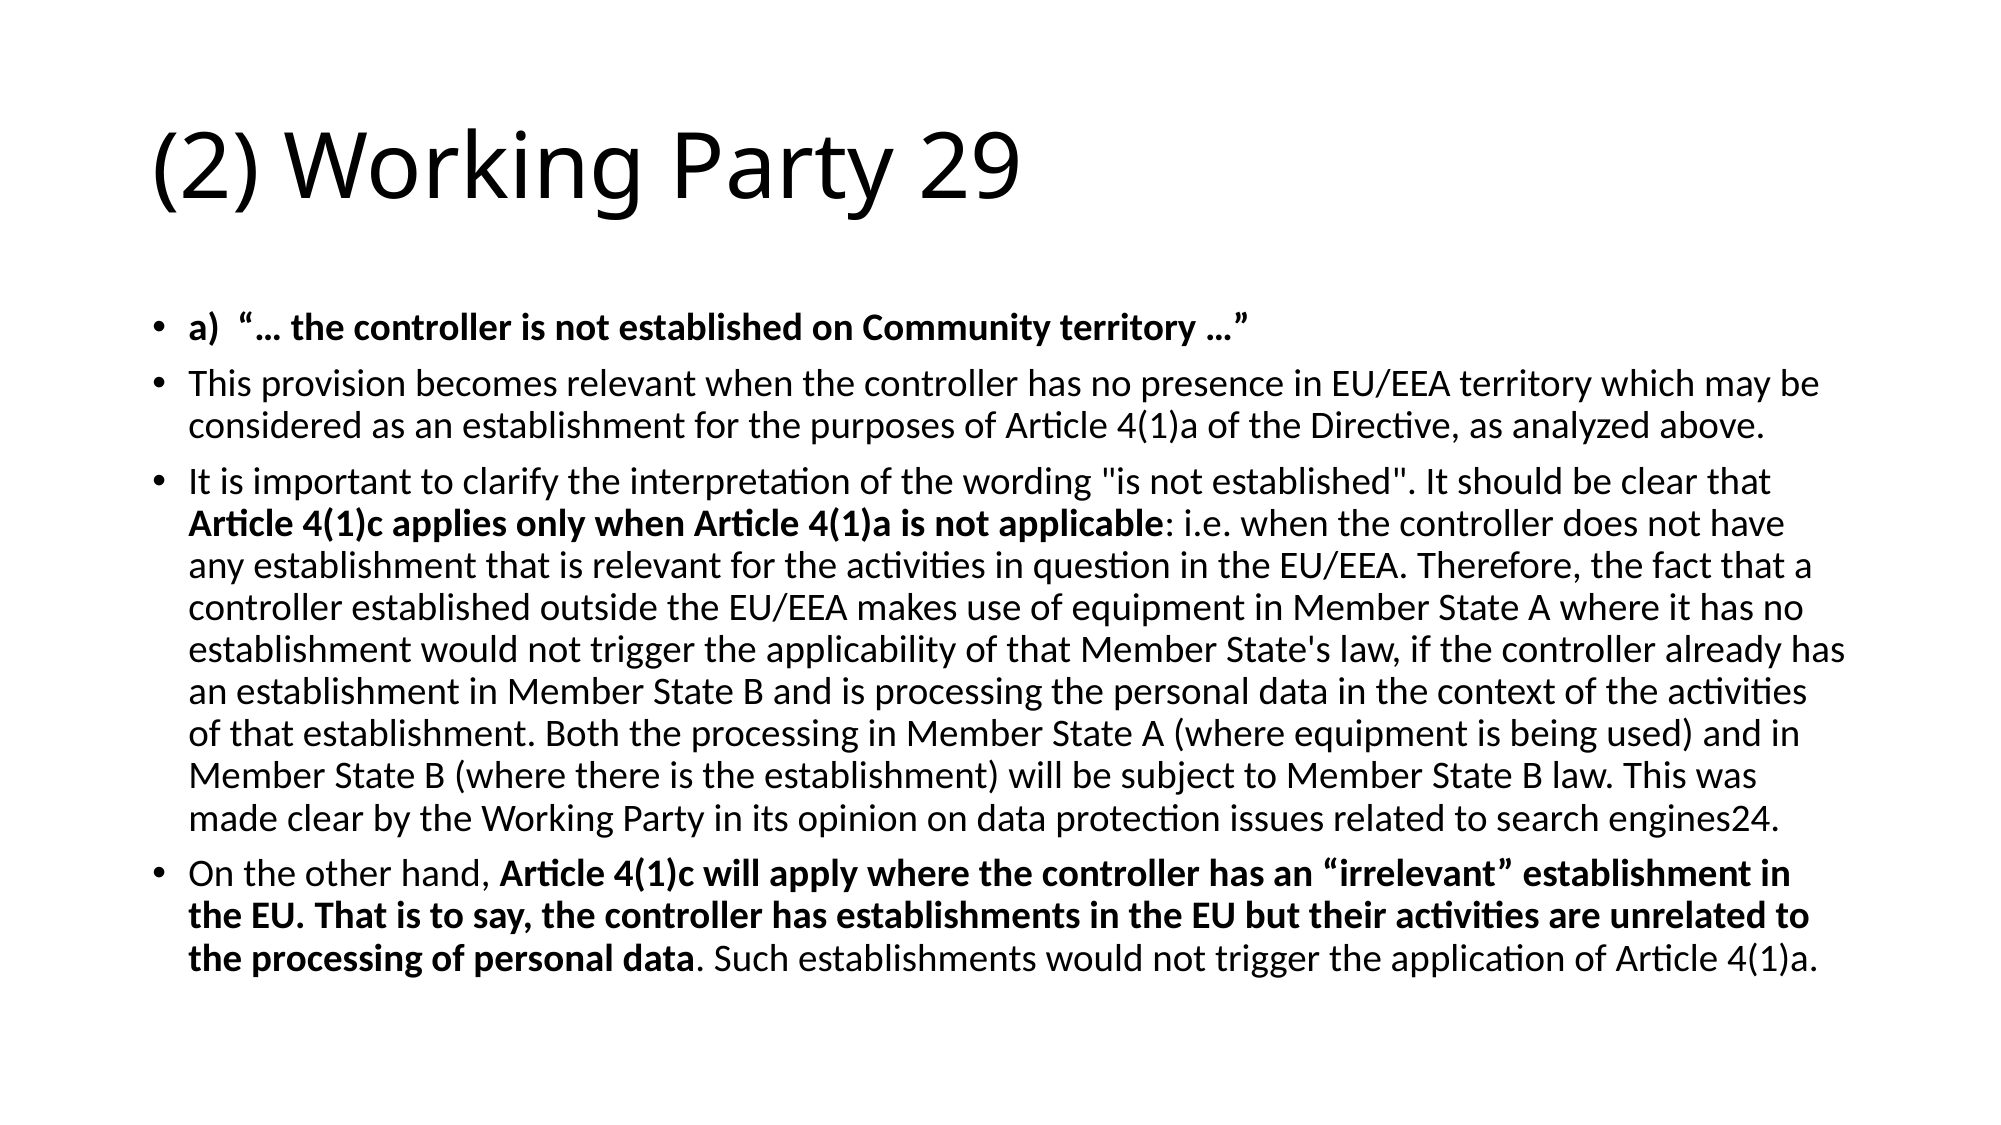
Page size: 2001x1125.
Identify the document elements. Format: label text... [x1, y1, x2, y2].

list a) “… the controller is not established on Community territory …” This provision becomes relevant when the controller has no presence in EU/EEA territory which may be considered as an establishment for the purposes of Article 4(1)a of the Directive, as analyzed above. It is important to clarify the interpretation of the wording "is not established". It should be clear that Article 4(1)c applies only when Article 4(1)a is not applicable: i.e. when the controller does not have any establishment that is relevant for the activities in question in the EU/EEA. Therefore, the fact that a controller established outside the EU/EEA makes use of equipment in Member State A where it has no establishment would not trigger the applicability of that Member State's law, if the controller already has an establishment in Member State B and is processing the personal data in the context of the activities of that establishment. Both the processing in Member State A (where equipment is being used) and in Member State B (where there is the establishment) will be subject to Member State B law. This was made clear by the Working Party in its opinion on data protection issues related to search engines24. On the other hand, Article 4(1)c will apply where the controller has an “irrelevant” establishment in the EU. That is to say, the controller has establishments in the EU but their activities are unrelated to the processing of personal data. Such establishments would not trigger the application of Article 4(1)a. [137, 299, 1863, 1014]
title (2) Working Party 29 [137, 59, 1863, 278]
